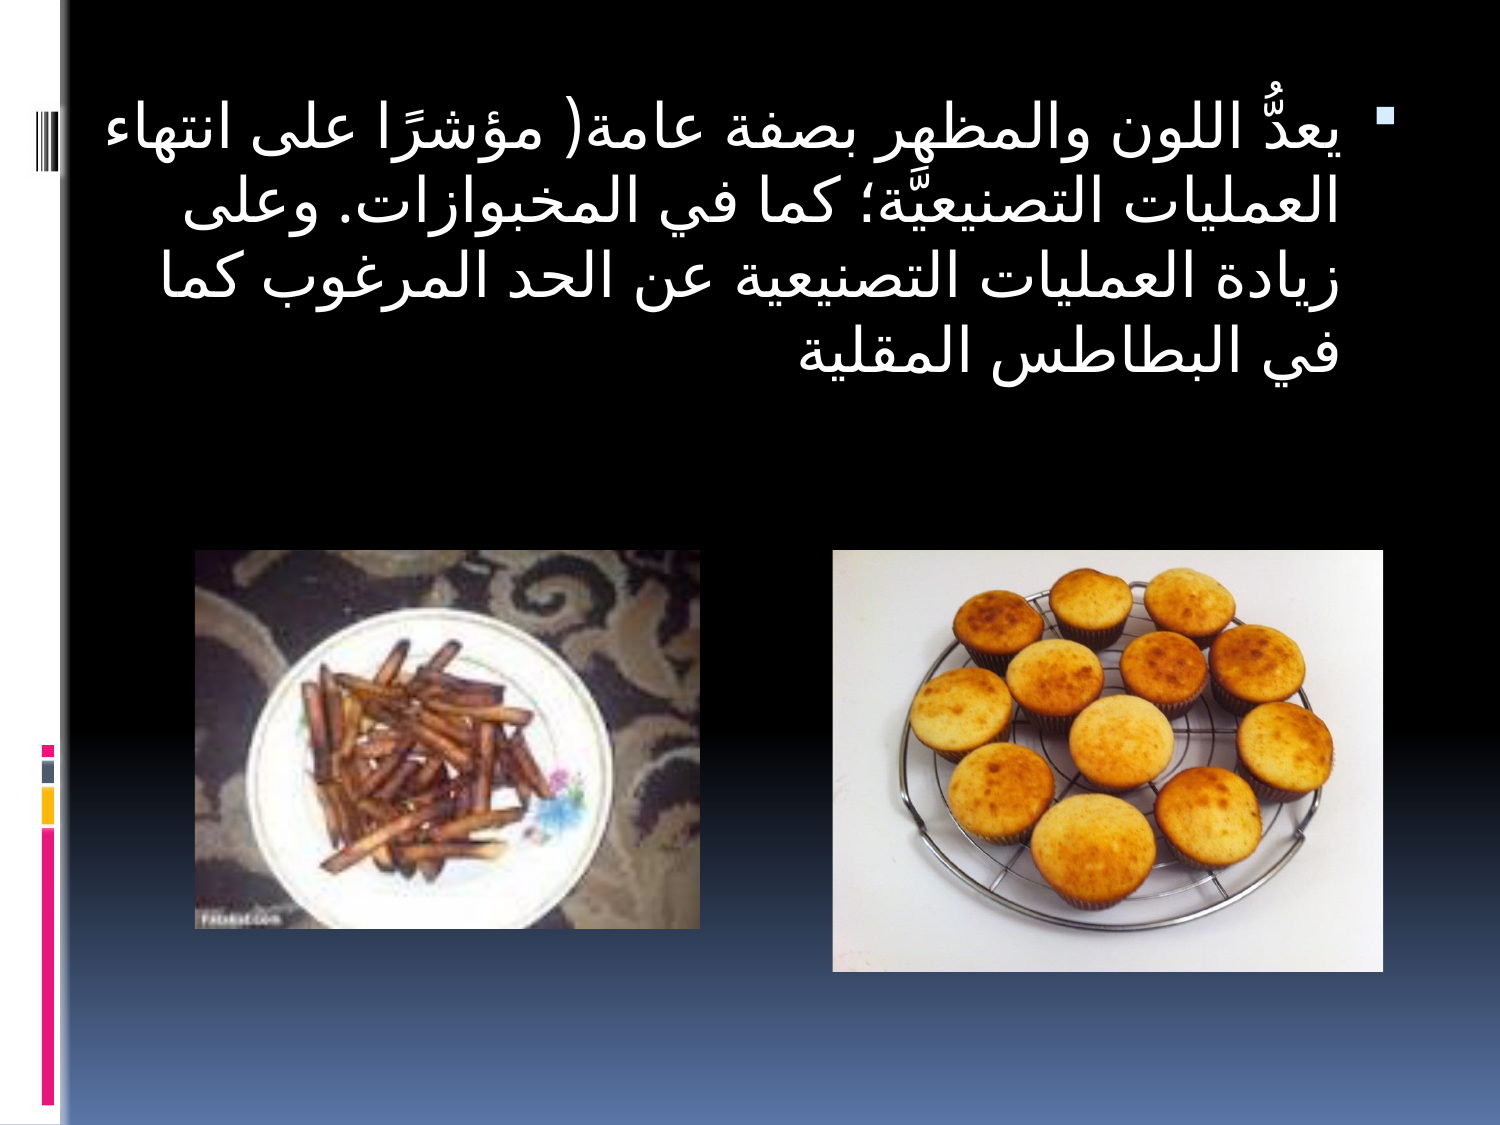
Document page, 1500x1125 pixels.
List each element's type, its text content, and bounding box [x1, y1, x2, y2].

picture [832, 550, 1384, 973]
list يعدُّ اللون والمظهر بصفة عامة( مؤشرًا على انتهاء العمليات التصنيعيَّة؛ كما في المخبوازات. وعلى زيادة العمليات التصنيعية عن الحد المرغوب كما في البطاطس المقلية [75, 78, 1425, 1005]
picture [194, 550, 701, 930]
